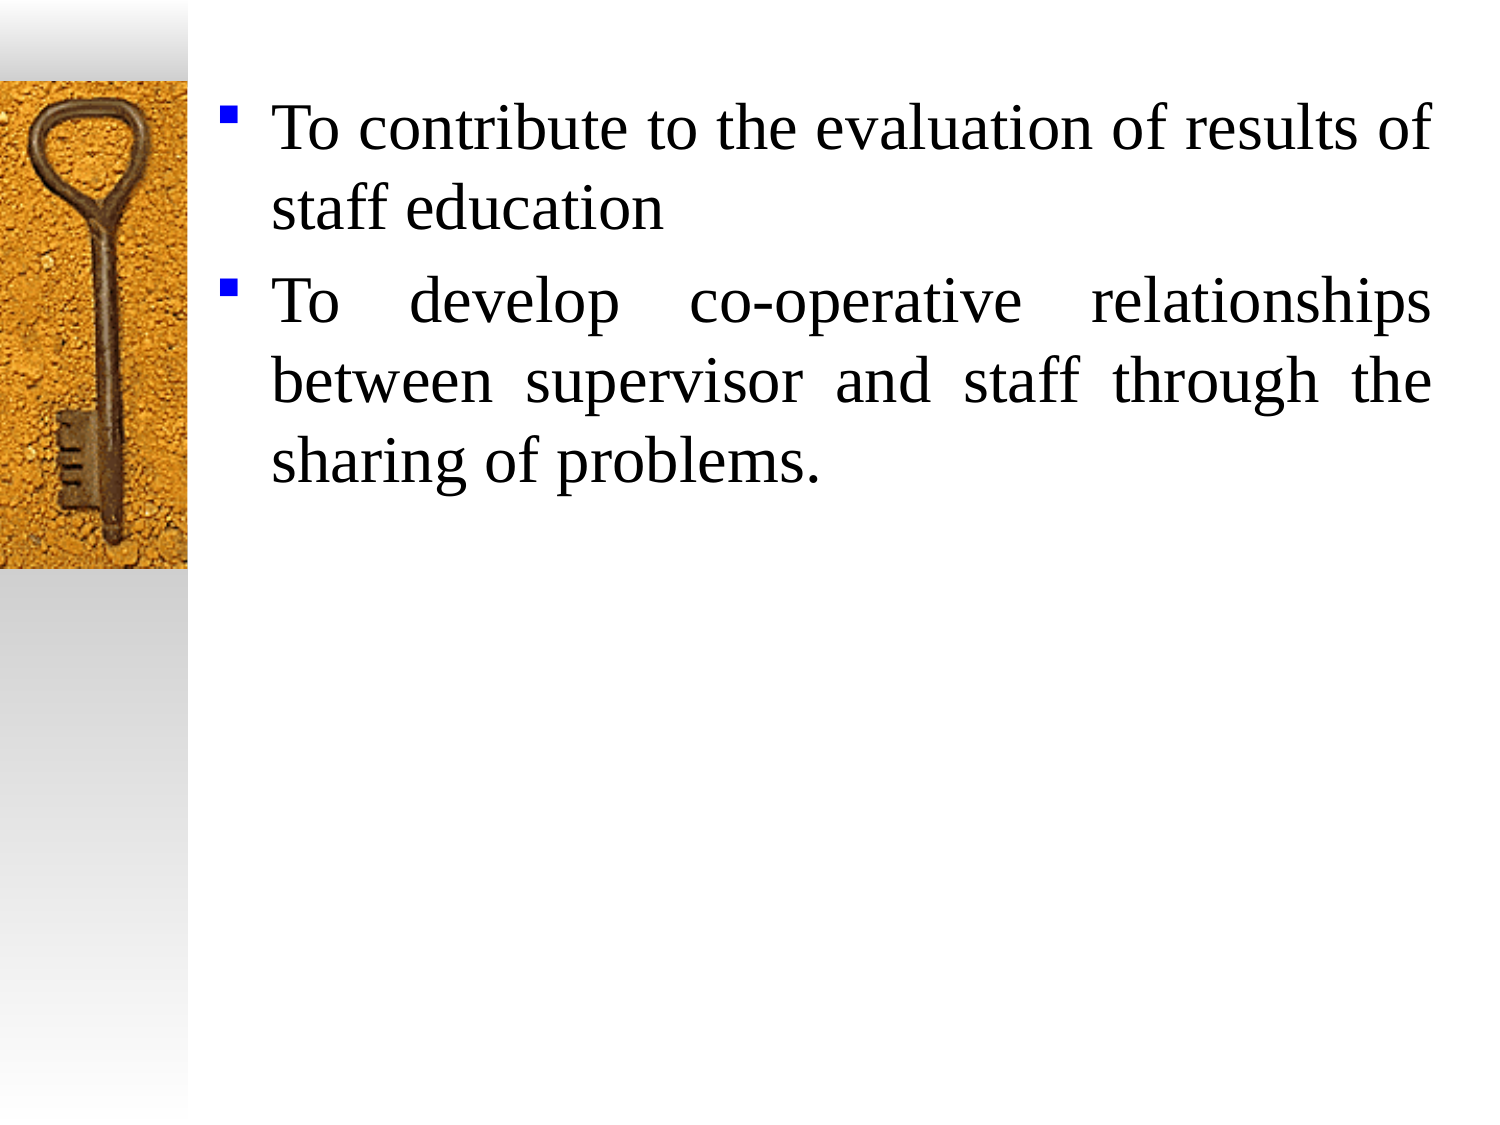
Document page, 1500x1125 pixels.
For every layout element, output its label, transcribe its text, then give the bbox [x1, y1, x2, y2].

picture [0, 81, 188, 569]
list To contribute to the evaluation of results of staff education To develop co-operative relationships between supervisor and staff through the sharing of problems. [199, 74, 1451, 1006]
